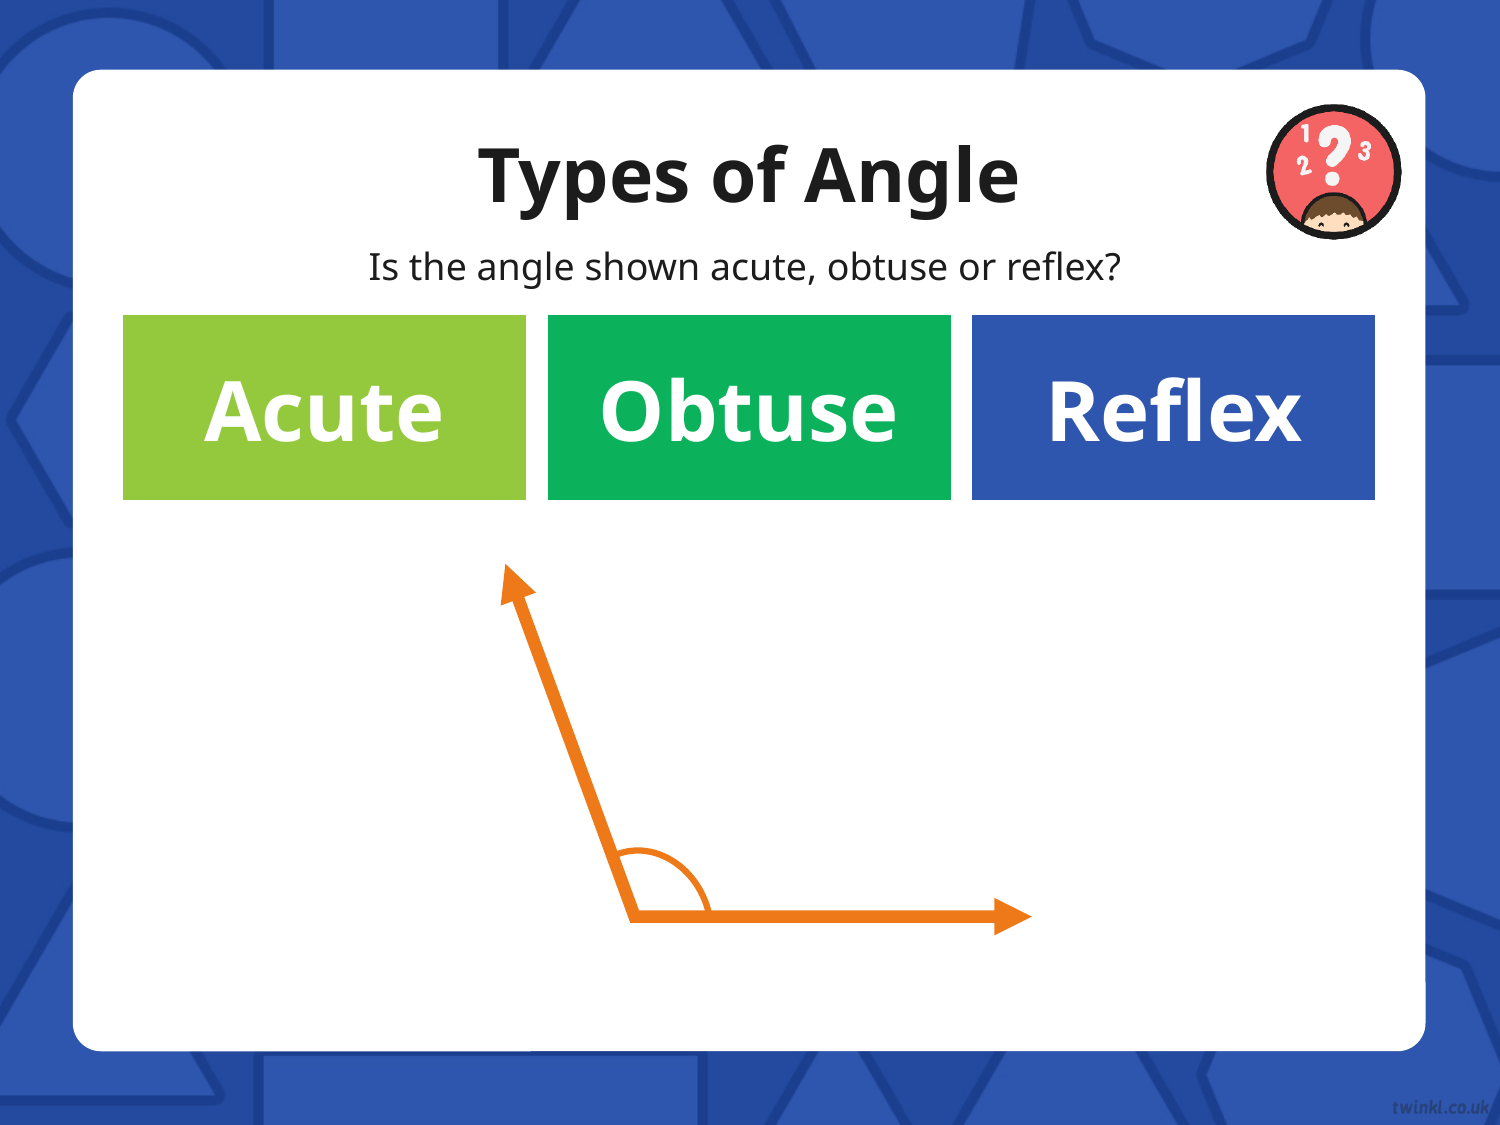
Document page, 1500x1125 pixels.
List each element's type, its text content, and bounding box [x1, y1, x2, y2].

text_box Reflex [972, 315, 1375, 500]
text_box [616, 849, 709, 925]
text_box [503, 563, 1032, 923]
title Types of Angle [75, 47, 1424, 310]
text_box Obtuse [548, 315, 951, 500]
text_box Is the angle shown acute, obtuse or reflex? [123, 235, 1376, 296]
picture [0, 0, 1500, 1125]
text_box Acute [123, 315, 526, 500]
